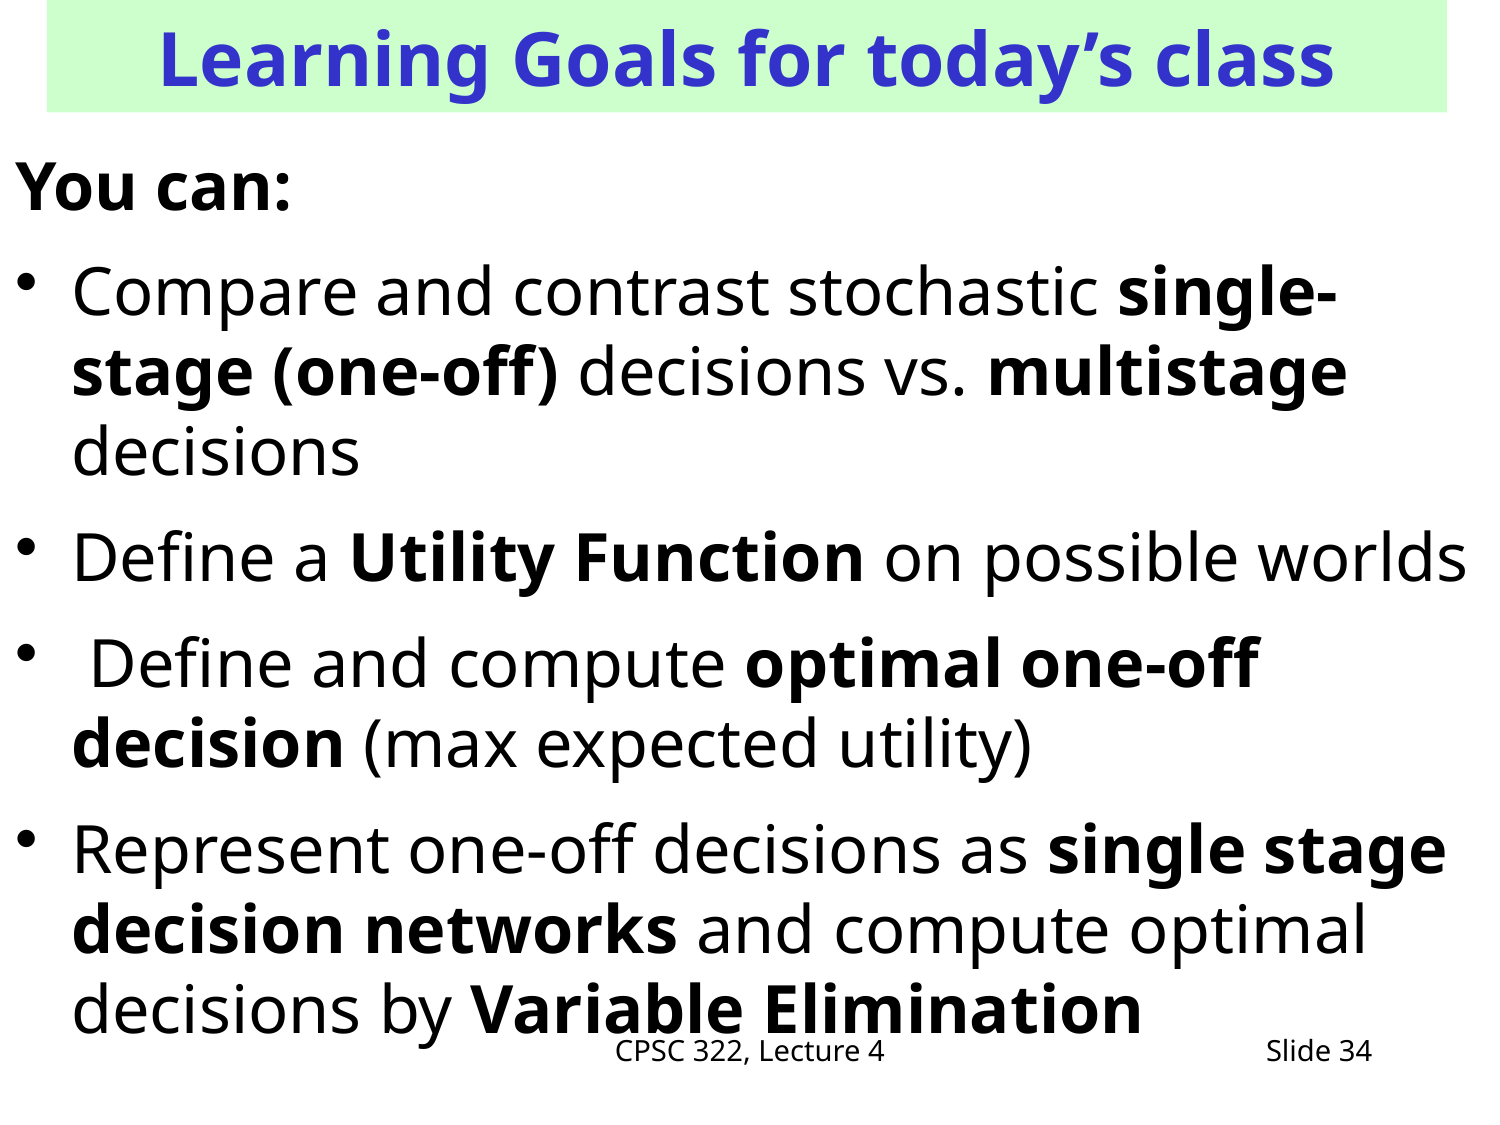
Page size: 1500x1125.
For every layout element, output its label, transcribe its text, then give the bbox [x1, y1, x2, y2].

slide_number Slide 34 [1074, 1043, 1388, 1101]
footer CPSC 322, Lecture 4 [512, 1043, 988, 1101]
list You can: Compare and contrast stochastic single-stage (one-off) decisions vs. multistage decisions Define a Utility Function on possible worlds Define and compute optimal one-off decision (max expected utility) Represent one-off decisions as single stage decision networks and compute optimal decisions by Variable Elimination [0, 135, 1500, 1019]
title Learning Goals for today’s class [46, 0, 1448, 113]
text_box [0, 726, 1430, 1043]
